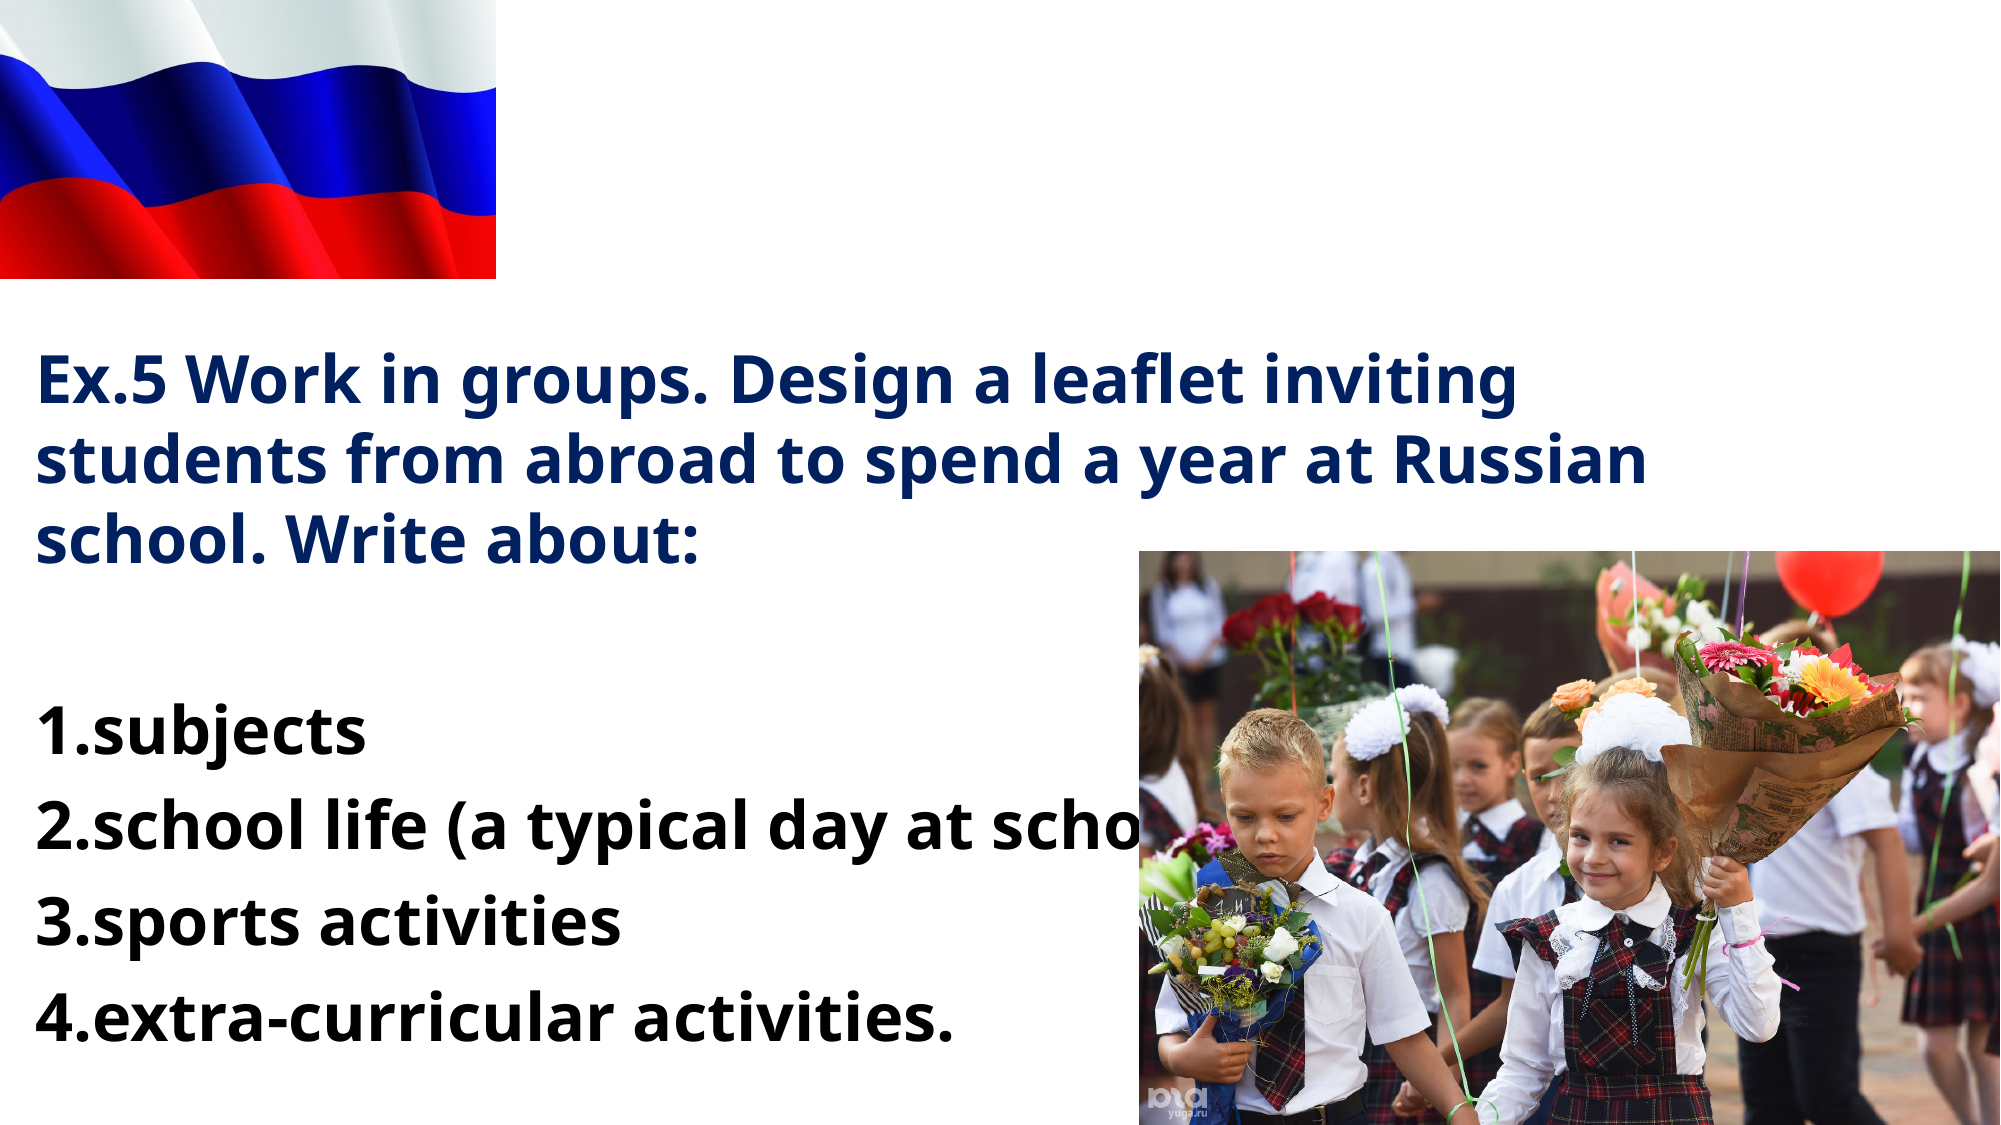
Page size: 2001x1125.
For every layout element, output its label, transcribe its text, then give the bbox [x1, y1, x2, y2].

picture [1139, 551, 2000, 1125]
text_box Ex.5 Work in groups. Design a leaflet inviting students from abroad to spend a year at Russian school. Write about: 1.subjects 2.school life (a typical day at school) 3.sports activities 4.extra-curricular activities. [20, 329, 1700, 1062]
picture [0, 0, 496, 279]
